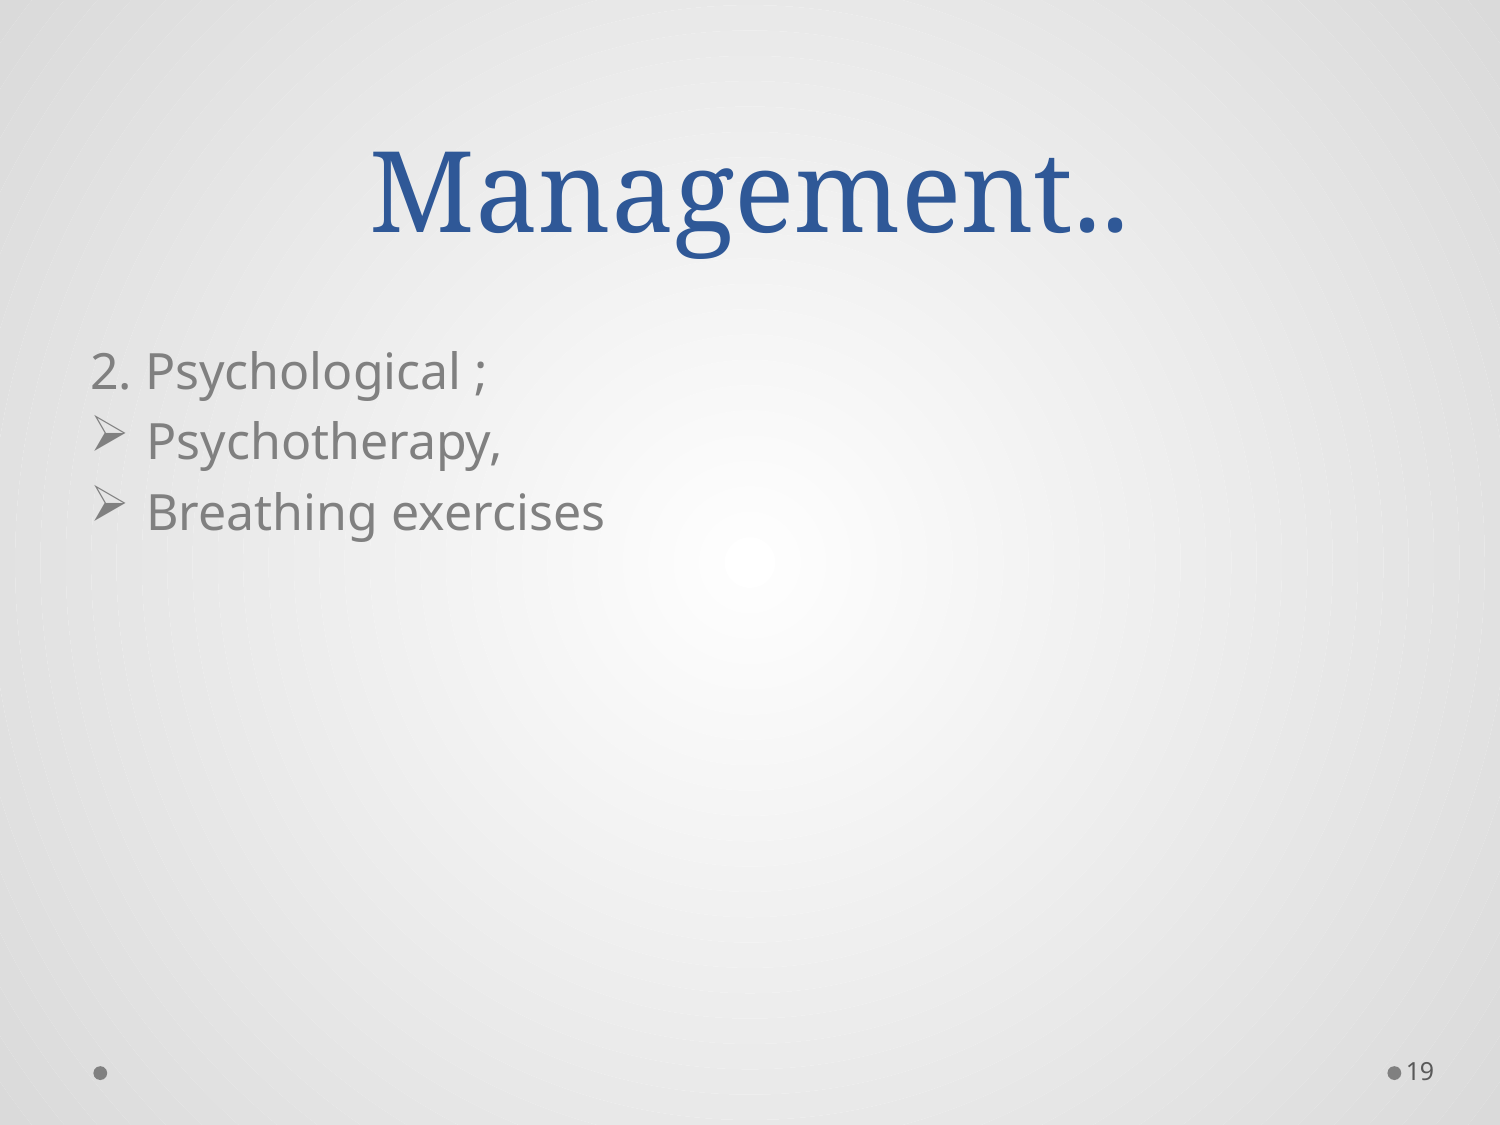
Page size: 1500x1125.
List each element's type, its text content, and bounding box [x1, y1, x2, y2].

list 2. Psychological ; Psychotherapy, Breathing exercises [75, 262, 1425, 1005]
title Management.. [75, 0, 1425, 262]
slide_number 19 [1401, 1042, 1494, 1103]
